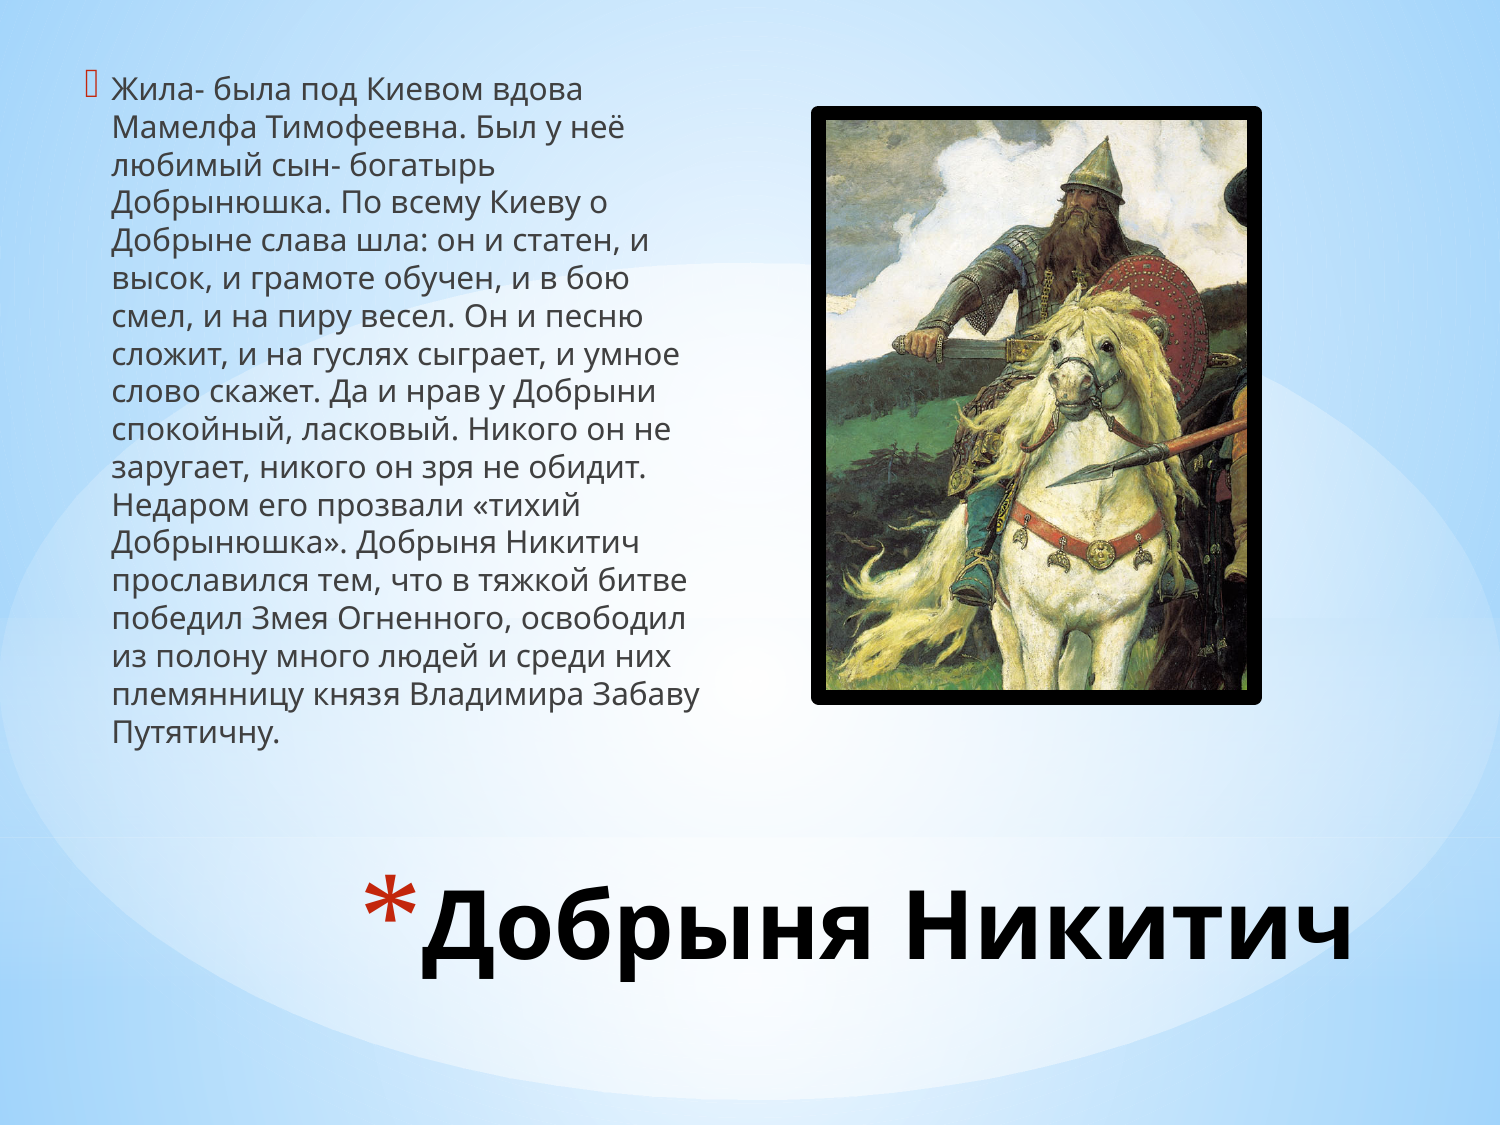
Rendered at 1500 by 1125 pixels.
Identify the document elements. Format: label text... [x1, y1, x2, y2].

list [825, 119, 1248, 691]
title Добрыня Никитич [337, 856, 1380, 1044]
list Жила- была под Киевом вдова Мамелфа Тимофеевна. Был у неё любимый сын- богатырь Добрынюшка. По всему Киеву о Добрыне слава шла: он и статен, и высок, и грамоте обучен, и в бою смел, и на пиру весел. Он и песню сложит, и на гуслях сыграет, и умное слово скажет. Да и нрав у Добрыни спокойный, ласковый. Никого он не заругает, никого он зря не обидит. Недаром его прозвали «тихий Добрынюшка». Добрыня Никитич прославился тем, что в тяжкой битве победил Змея Огненного, освободил из полону много людей и среди них племянницу князя Владимира Забаву Путятичну. [63, 61, 737, 759]
